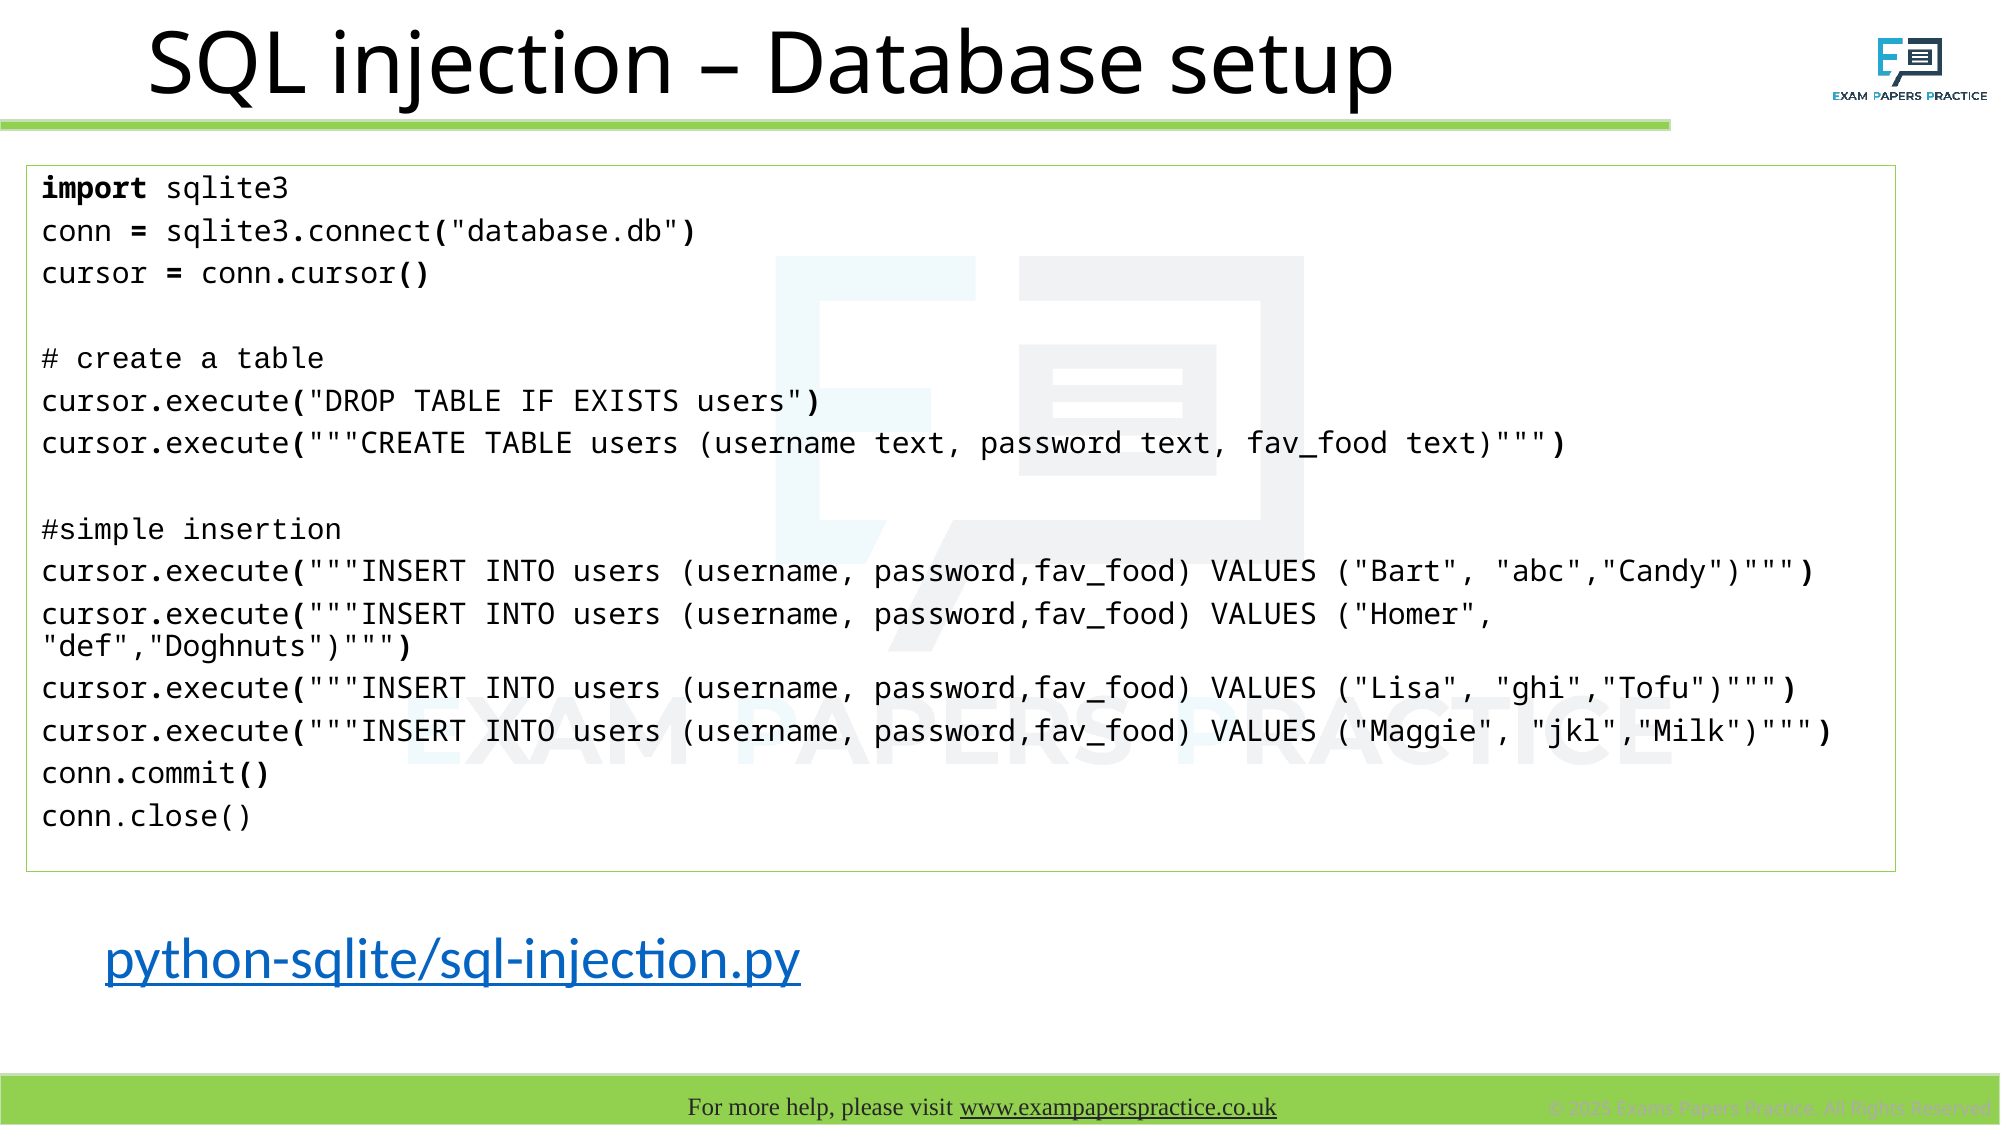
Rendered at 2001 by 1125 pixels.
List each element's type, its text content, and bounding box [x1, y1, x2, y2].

text_box python-sqlite/sql-injection.py [89, 921, 1815, 1007]
list import sqlite3 conn = sqlite3.connect("database.db") cursor = conn.cursor() # create a table cursor.execute("DROP TABLE IF EXISTS users") cursor.execute("""CREATE TABLE users (username text, password text, fav_food text)""") #simple insertion cursor.execute("""INSERT INTO users (username, password,fav_food) VALUES ("Bart", "abc","Candy")""") cursor.execute("""INSERT INTO users (username, password,fav_food) VALUES ("Homer", "def","Doghnuts")""") cursor.execute("""INSERT INTO users (username, password,fav_food) VALUES ("Lisa", "ghi","Tofu")""") cursor.execute("""INSERT INTO users (username, password,fav_food) VALUES ("Maggie", "jkl","Milk")""") conn.commit() conn.close() [26, 165, 1896, 872]
title SQL injection – Database setup [132, 11, 1858, 121]
